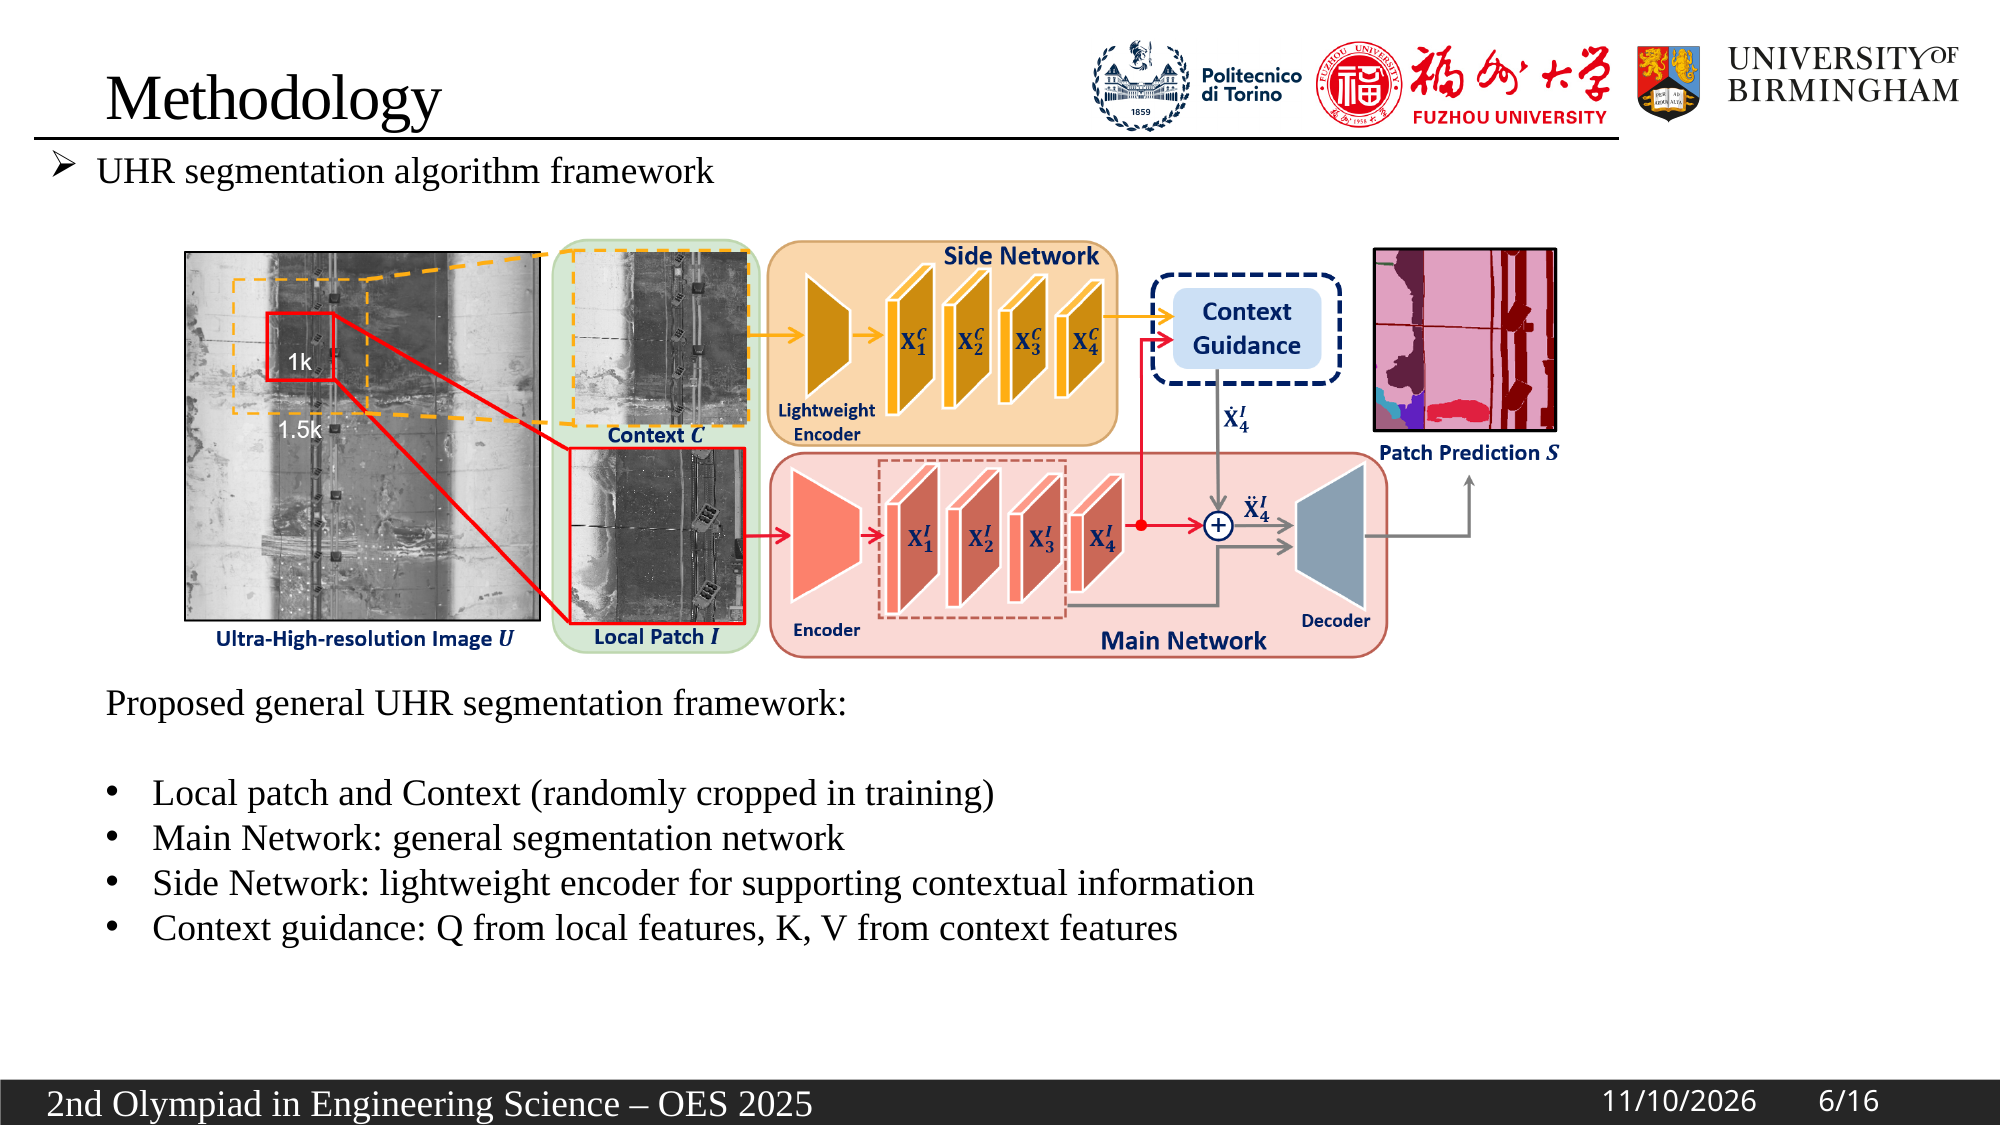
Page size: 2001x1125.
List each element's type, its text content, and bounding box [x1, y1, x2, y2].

picture [181, 237, 1561, 662]
title Methodology [1619, 51, 1741, 142]
picture [1089, 37, 1303, 134]
text_box Proposed general UHR segmentation framework: Local patch and Context (randomly cropped in training) Main Network: general segmentation network Side Network: lightweight encoder for supporting contextual information Context guidance: Q from local features, K, V from context features [90, 670, 1337, 956]
picture [1315, 0, 2001, 170]
text_box UHR segmentation algorithm framework [34, 145, 731, 199]
title Methodology [90, 51, 1087, 136]
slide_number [1348, 1085, 1773, 1118]
slide_number 6/16 [1803, 1085, 1932, 1118]
